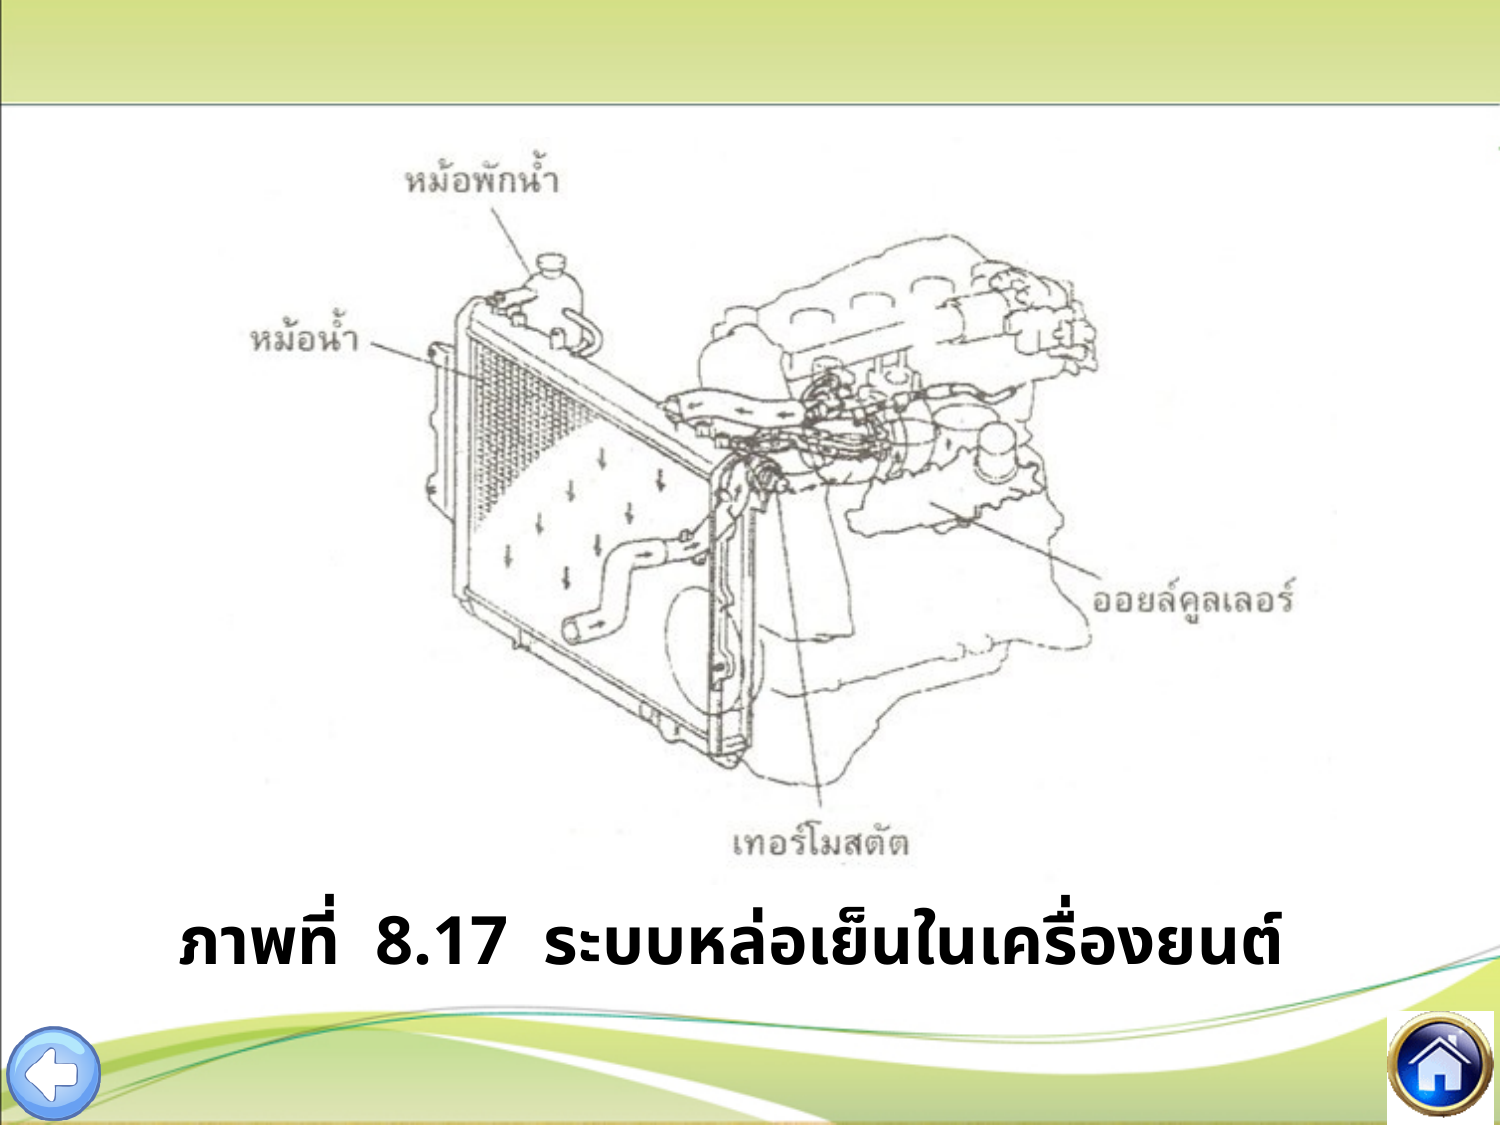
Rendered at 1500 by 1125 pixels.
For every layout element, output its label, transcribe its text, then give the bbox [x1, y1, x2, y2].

title ภาพที่ 8.17 ระบบหล่อเย็นในเครื่องยนต์ [56, 843, 1407, 1032]
picture [0, 0, 1500, 1125]
